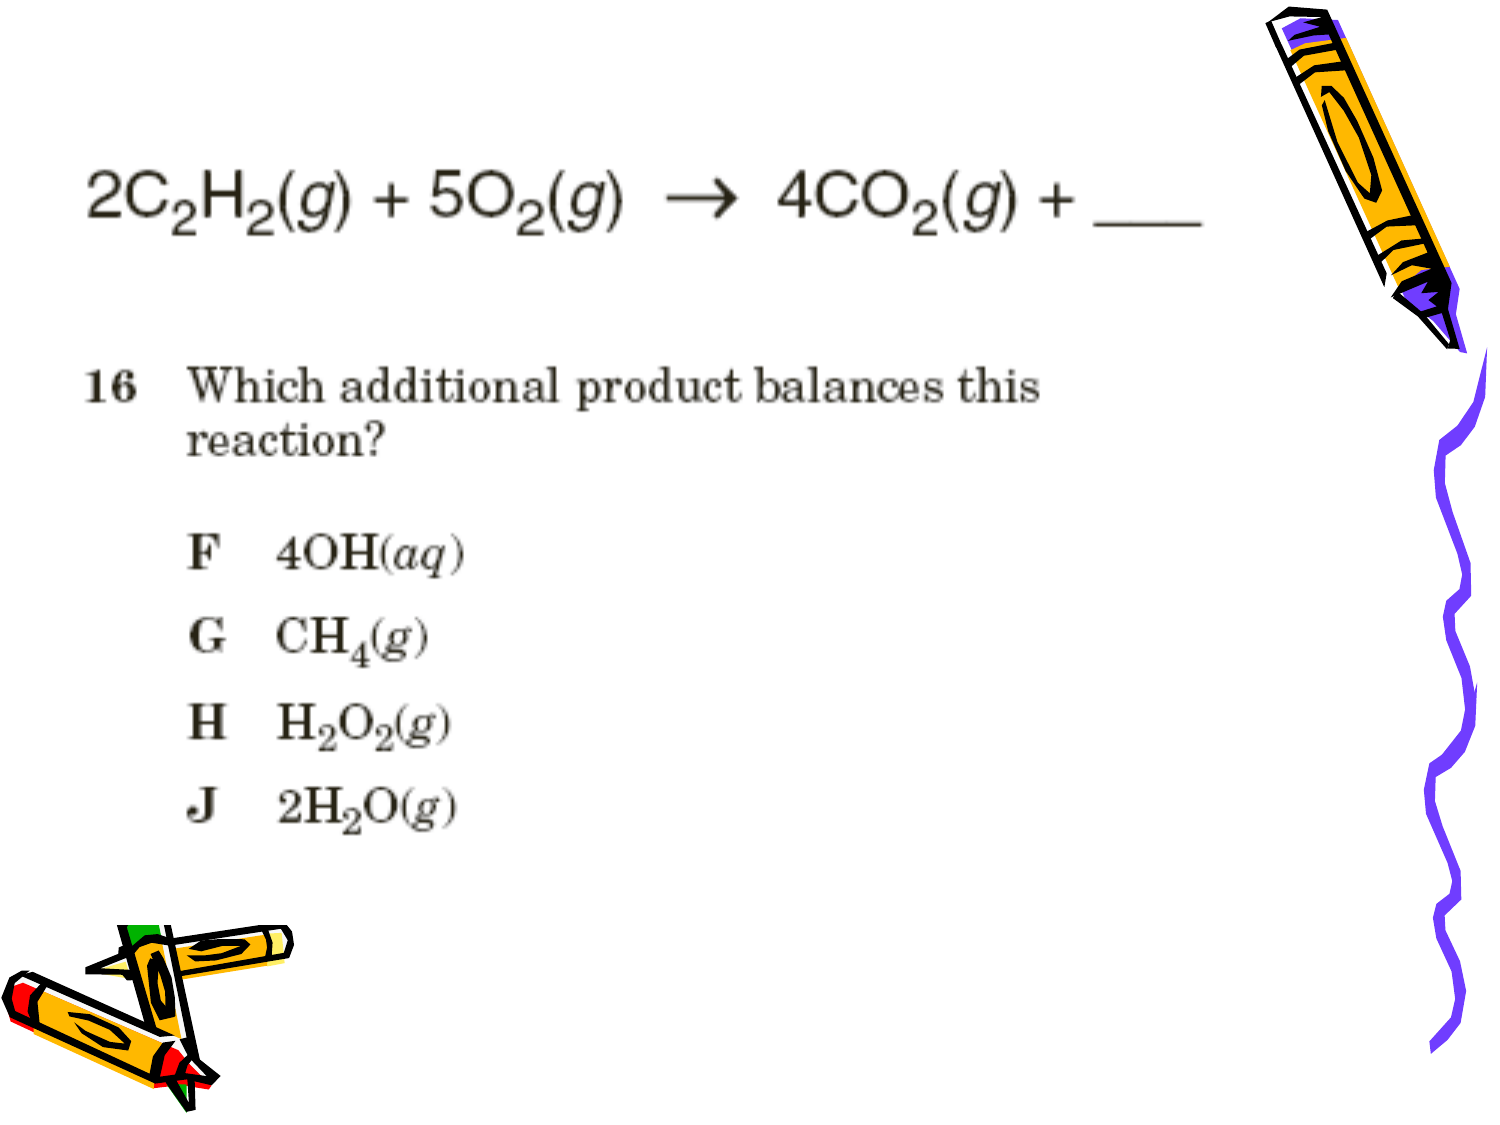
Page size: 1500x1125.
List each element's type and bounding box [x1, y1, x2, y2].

list [49, 144, 1238, 925]
